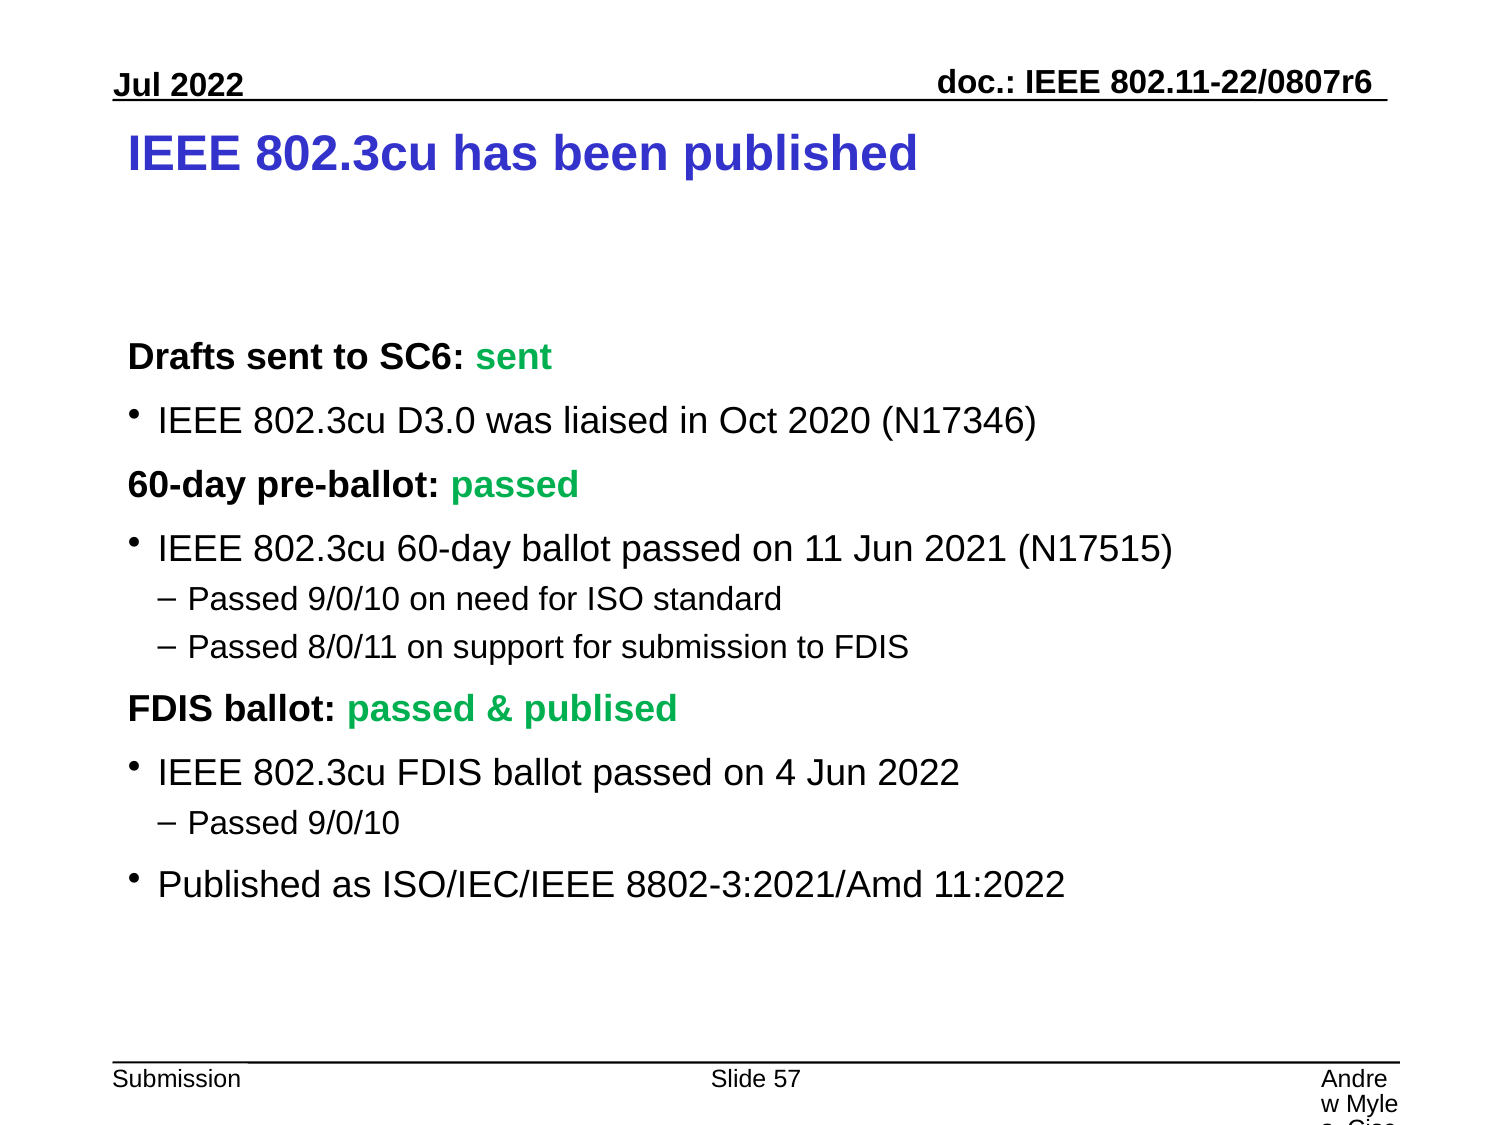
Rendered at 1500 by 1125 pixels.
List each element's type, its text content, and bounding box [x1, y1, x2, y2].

footer Andrew Myles, Cisco [1320, 1061, 1402, 1093]
list Drafts sent to SC6: sent IEEE 802.3cu D3.0 was liaised in Oct 2020 (N17346) 60-day pre-ballot: passed IEEE 802.3cu 60-day ballot passed on 11 Jun 2021 (N17515) Passed 9/0/10 on need for ISO standard Passed 8/0/11 on support for submission to FDIS FDIS ballot: passed & publised IEEE 802.3cu FDIS ballot passed on 4 Jun 2022 Passed 9/0/10 Published as ISO/IEC/IEEE 8802-3:2021/Amd 11:2022 [112, 324, 1388, 1000]
slide_number Slide 57 [709, 1061, 803, 1093]
title IEEE 802.3cu has been published [112, 112, 1388, 288]
